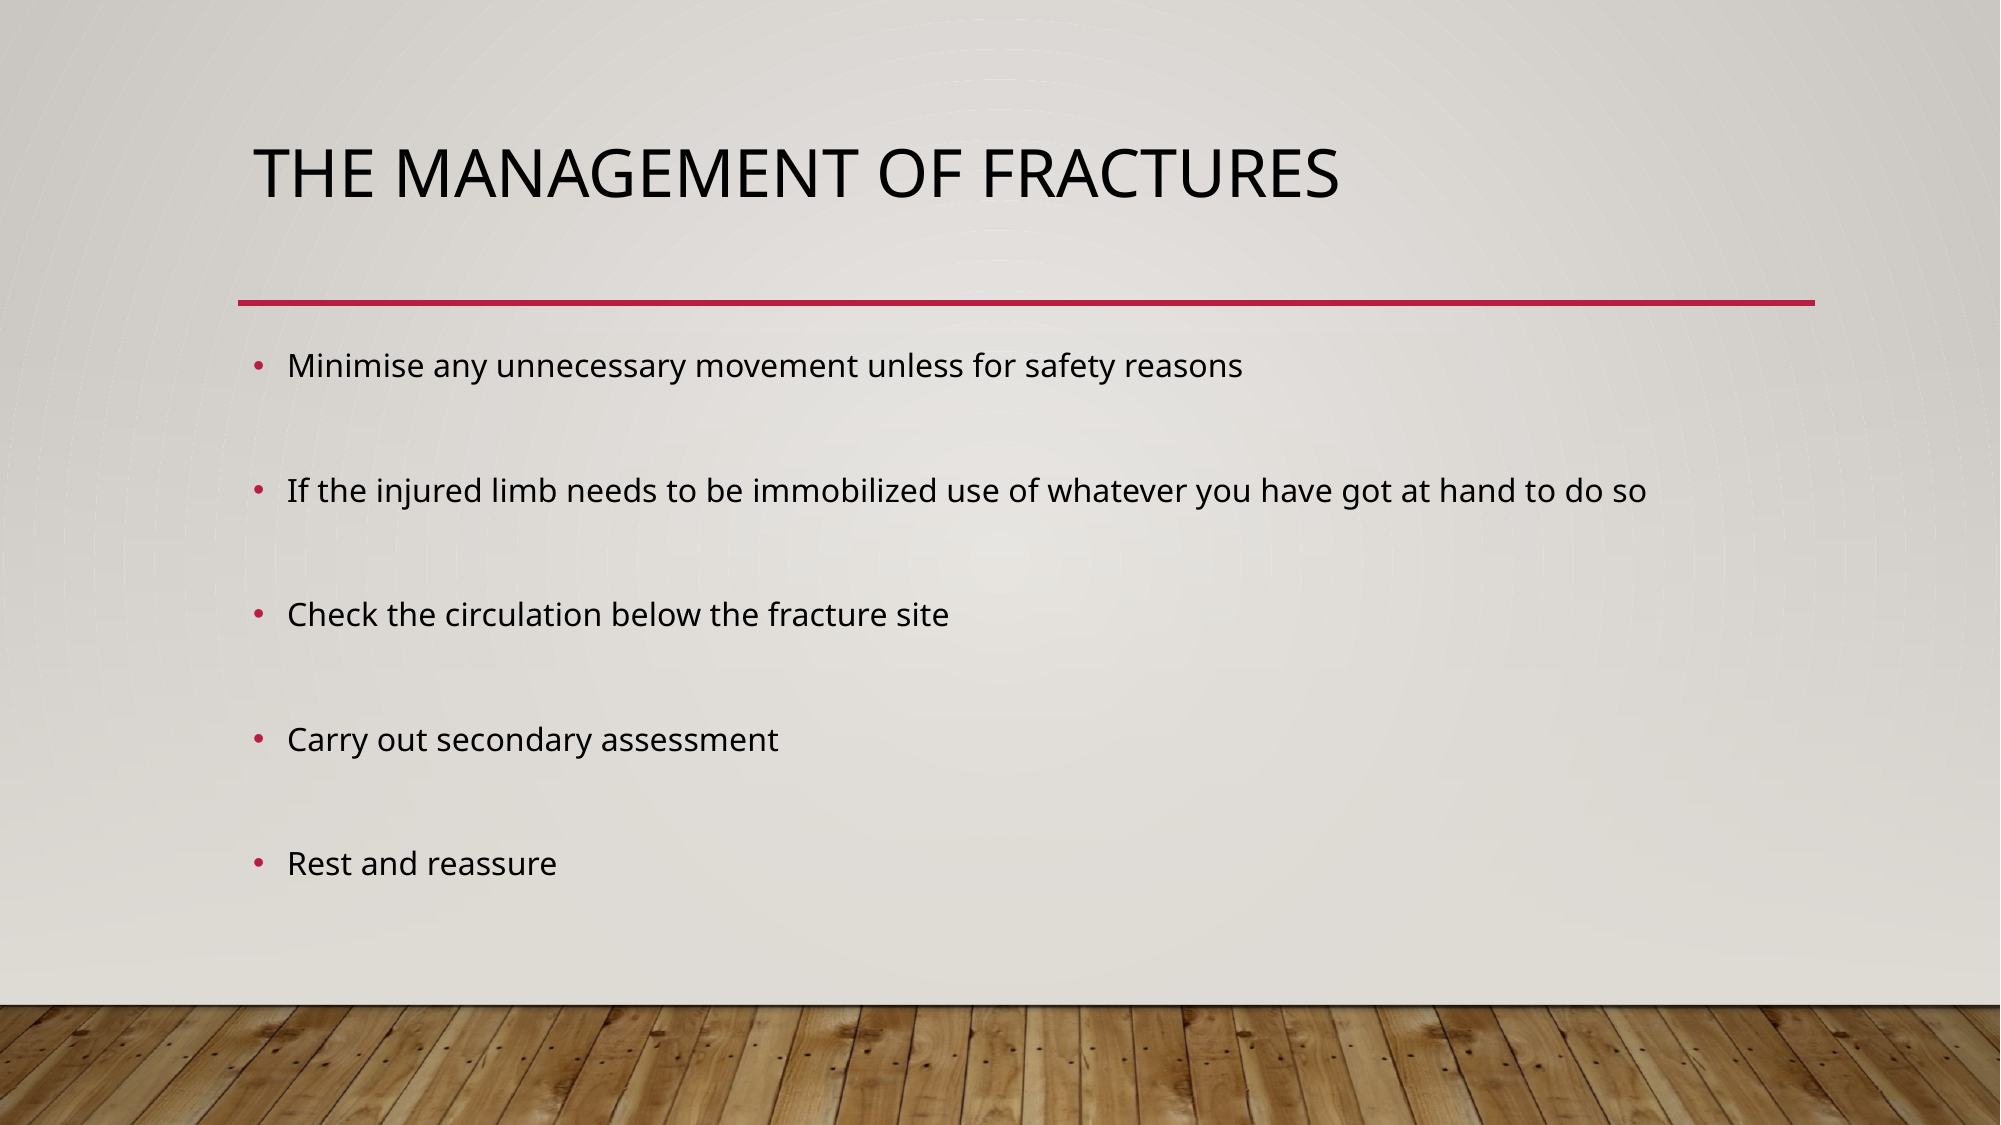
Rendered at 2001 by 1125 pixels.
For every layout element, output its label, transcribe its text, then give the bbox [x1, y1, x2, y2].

list Minimise any unnecessary movement unless for safety reasons If the injured limb needs to be immobilized use of whatever you have got at hand to do so Check the circulation below the fracture site Carry out secondary assessment Rest and reassure [238, 330, 1814, 897]
picture [0, 1005, 2000, 1125]
title The management of fractures [238, 131, 1814, 305]
